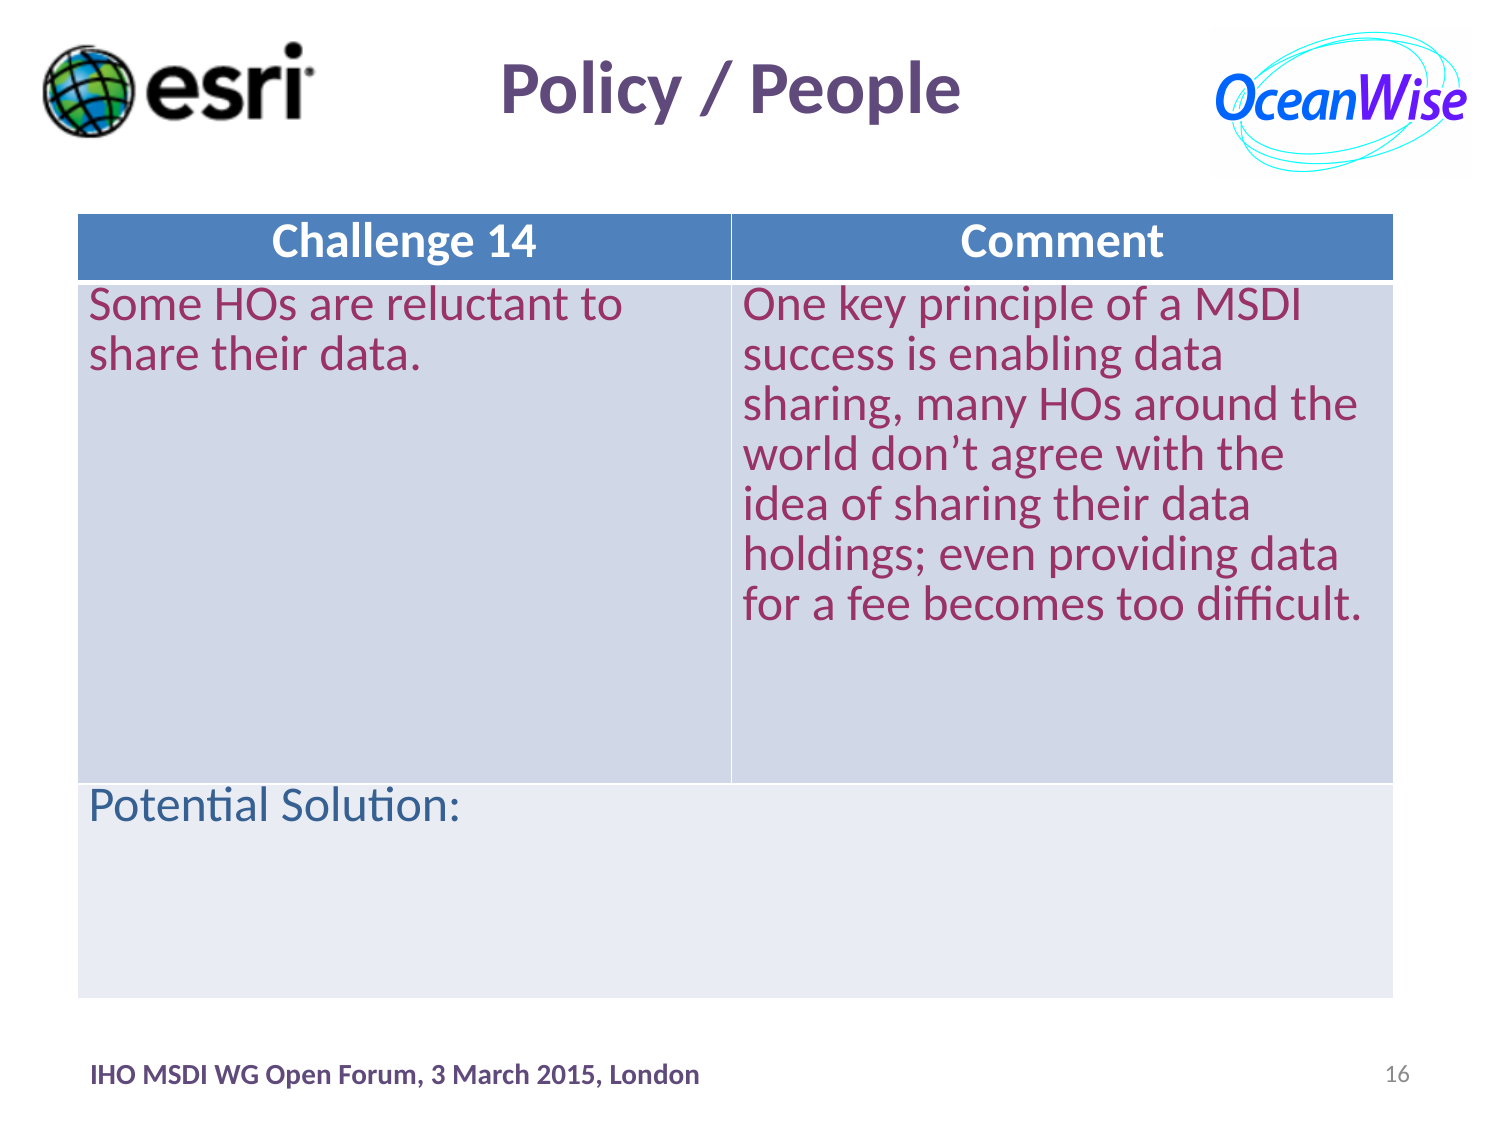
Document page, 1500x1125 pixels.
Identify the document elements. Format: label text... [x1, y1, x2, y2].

footer IHO MSDI WG Open Forum, 3 March 2015, London [75, 1042, 988, 1103]
table_cell Some HOs are reluctant to share their data. [78, 285, 731, 783]
table_header Comment [732, 214, 1393, 280]
picture [25, 25, 333, 150]
table_header Challenge 14 [78, 214, 731, 280]
table_cell Potential Solution: [78, 785, 1393, 998]
table_cell One key principle of a MSDI success is enabling data sharing, many HOs around the world don’t agree with the idea of sharing their data holdings; even providing data for a fee becomes too difficult. [732, 285, 1393, 783]
slide_number 16 [1074, 1042, 1425, 1103]
text_box Policy / People [379, 12, 1085, 176]
picture [1210, 27, 1472, 178]
